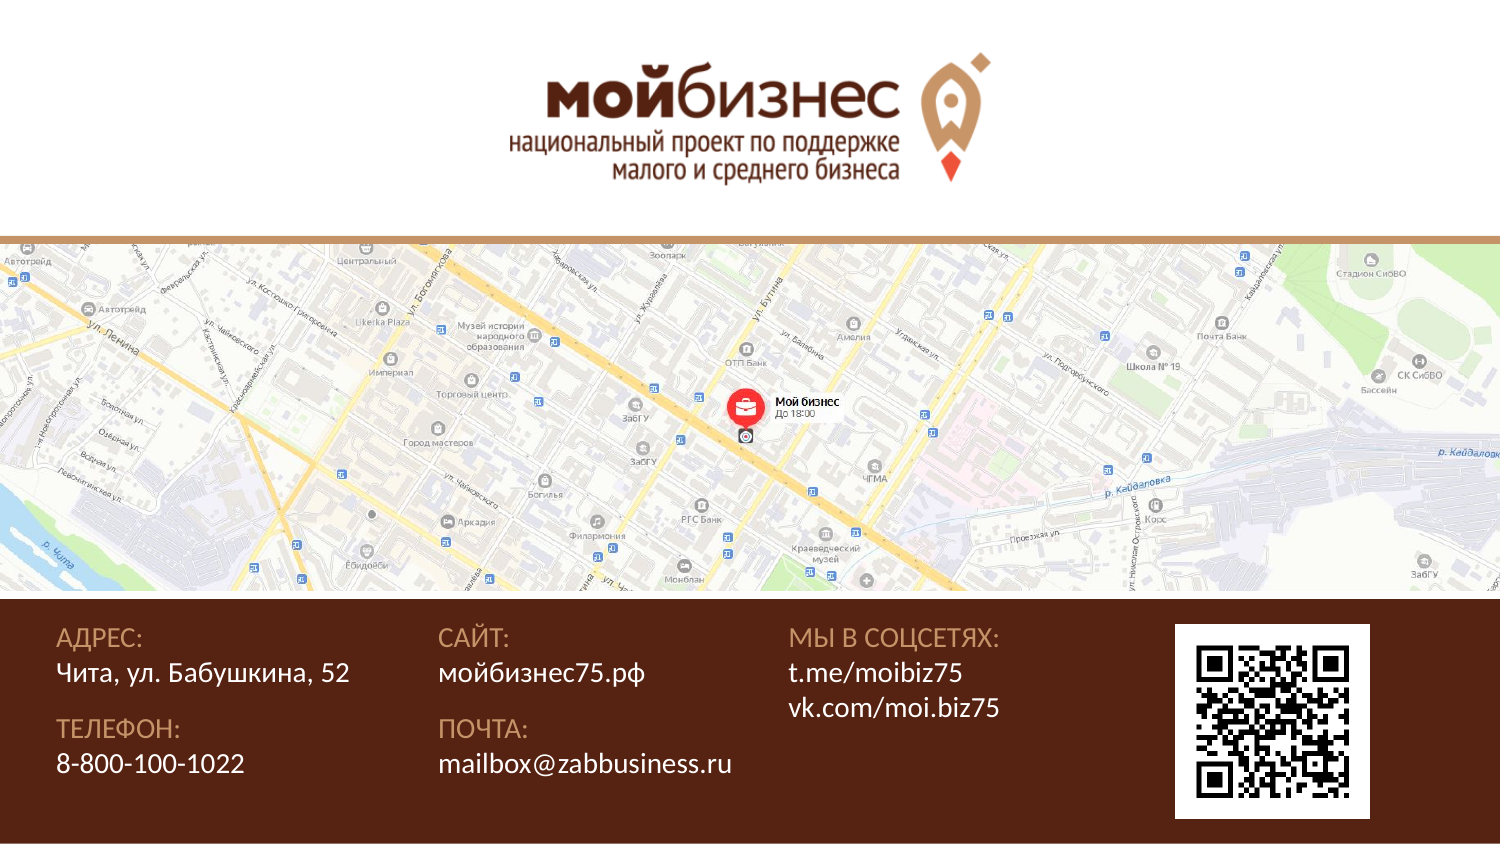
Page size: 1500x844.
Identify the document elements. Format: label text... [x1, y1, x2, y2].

text_box ПОЧТА: mailbox@zabbusiness.ru [423, 702, 786, 787]
picture [0, 244, 1500, 592]
text_box САЙТ: мойбизнес75.рф [423, 610, 762, 696]
text_box АДРЕС: Чита, ул. Бабушкина, 52 [41, 610, 380, 696]
picture [509, 52, 991, 186]
text_box [0, 234, 1500, 244]
text_box МЫ В СОЦСЕТЯХ: t.me/moibiz75 vk.com/moi.biz75 [773, 610, 1128, 731]
text_box [0, 598, 1500, 844]
text_box ТЕЛЕФОН: 8-800-100-1022 [41, 702, 380, 787]
picture [1174, 623, 1371, 819]
